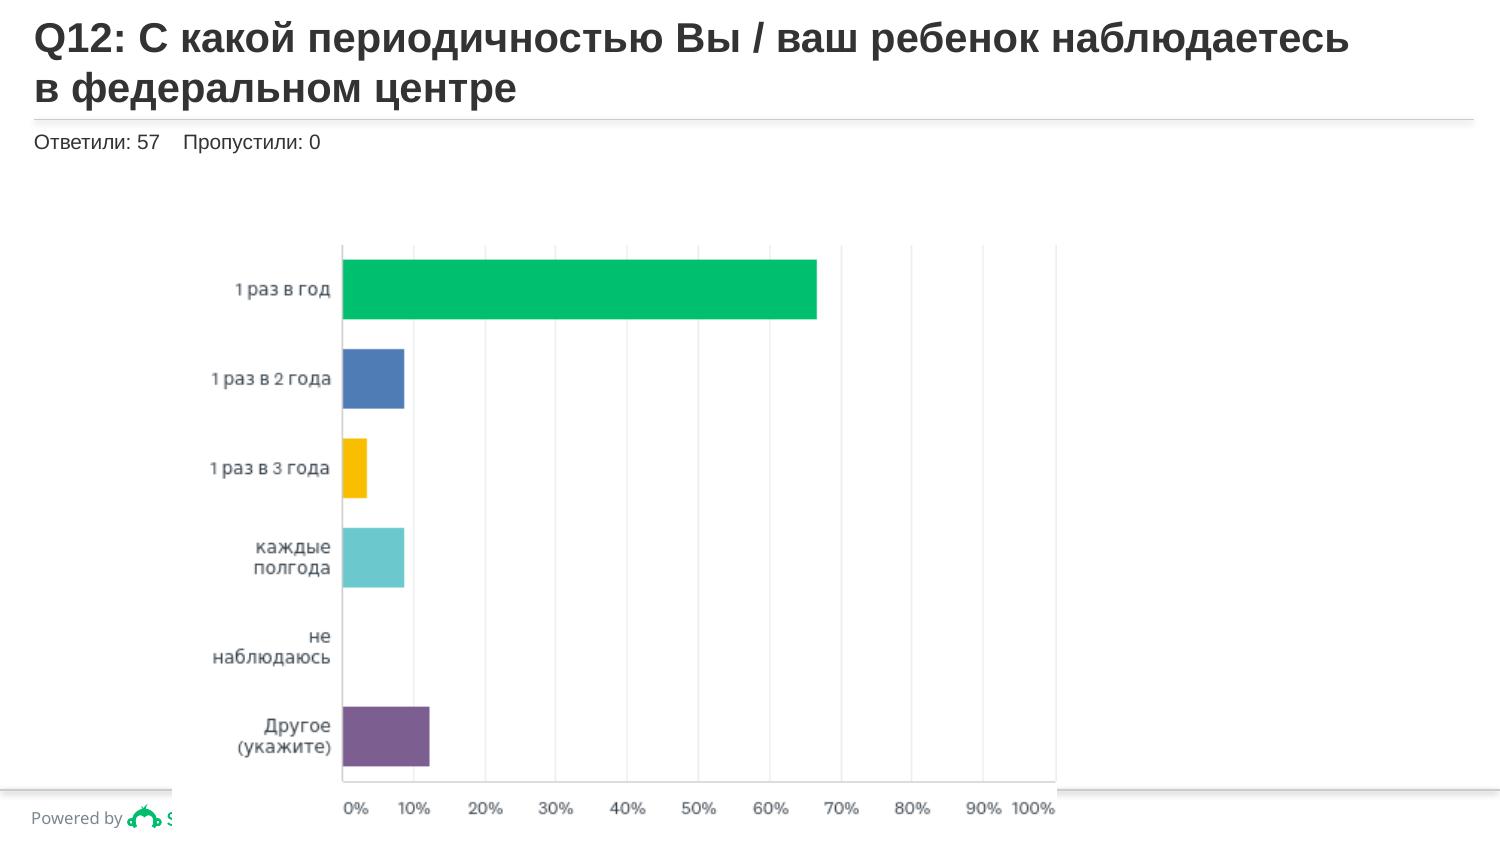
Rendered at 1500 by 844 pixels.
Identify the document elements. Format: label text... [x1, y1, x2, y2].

list Ответили: 57 Пропустили: 0 [18, 120, 894, 162]
picture [116, 245, 1057, 844]
title Q12: С какой периодичностью Вы / ваш ребенок наблюдаетесь в федеральном центре [18, 54, 1369, 119]
